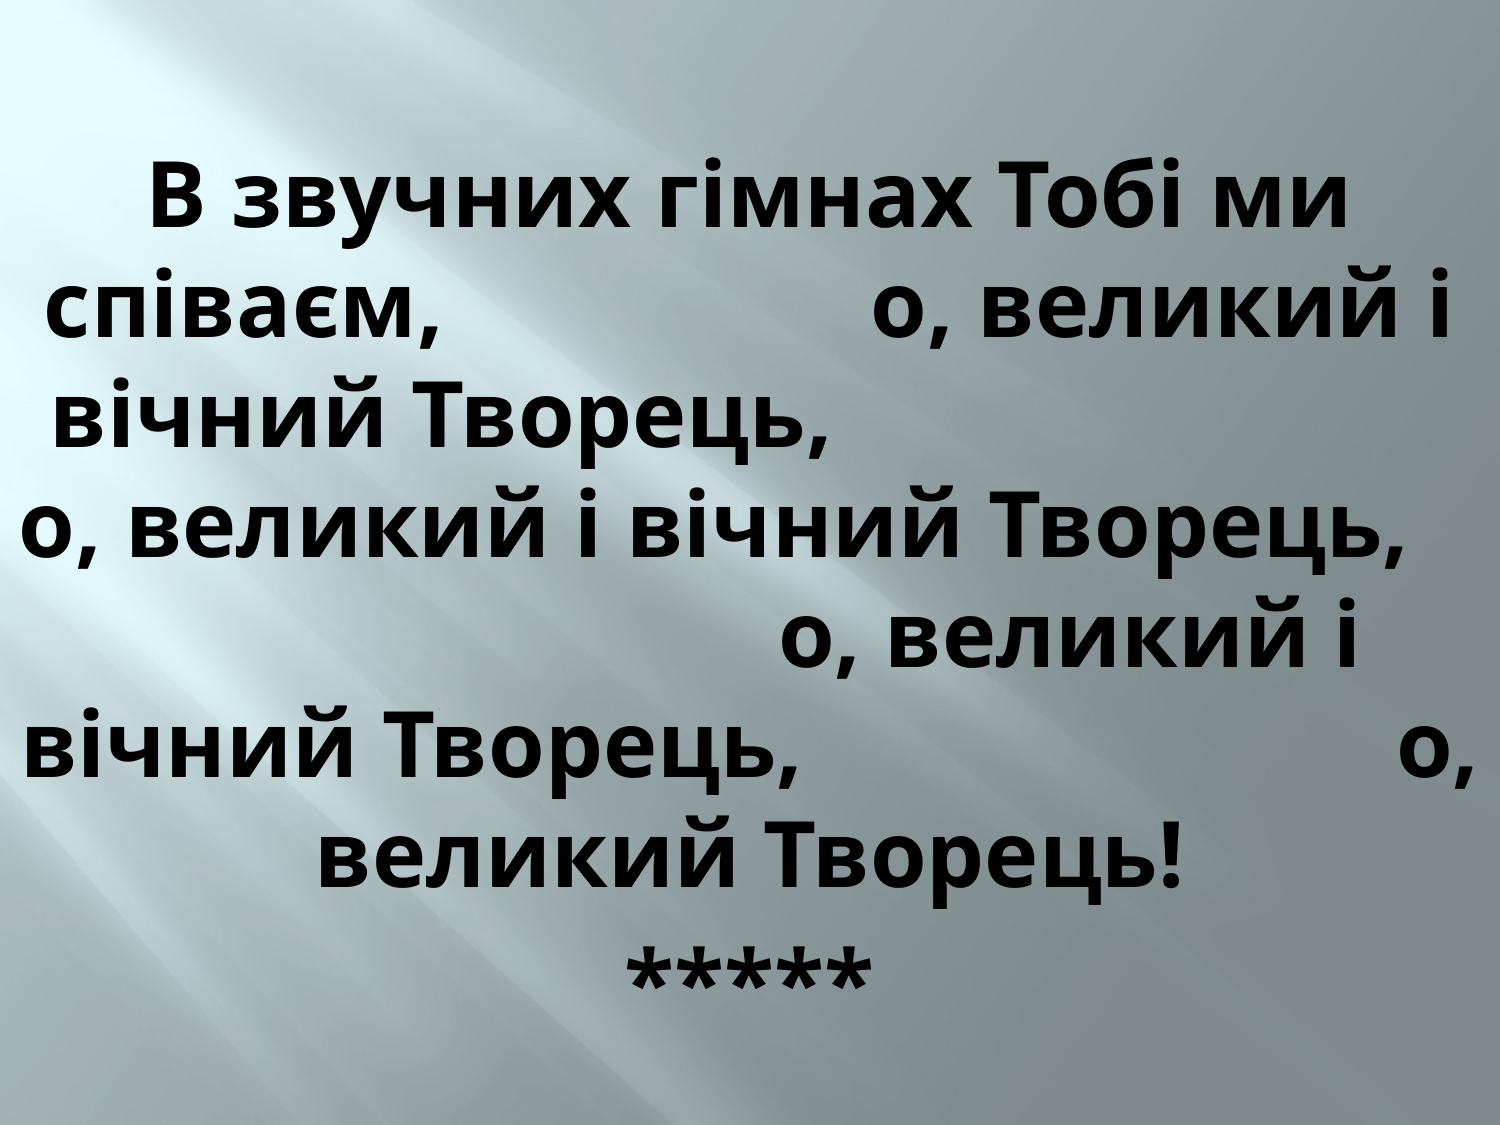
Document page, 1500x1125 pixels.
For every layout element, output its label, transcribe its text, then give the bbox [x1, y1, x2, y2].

list В звучних гімнах Тобі ми співаєм, о, великий і вічний Творець, о, великий і вічний Творець, о, великий і вічний Творець, о, великий Творець! ***** [0, 0, 1500, 1125]
